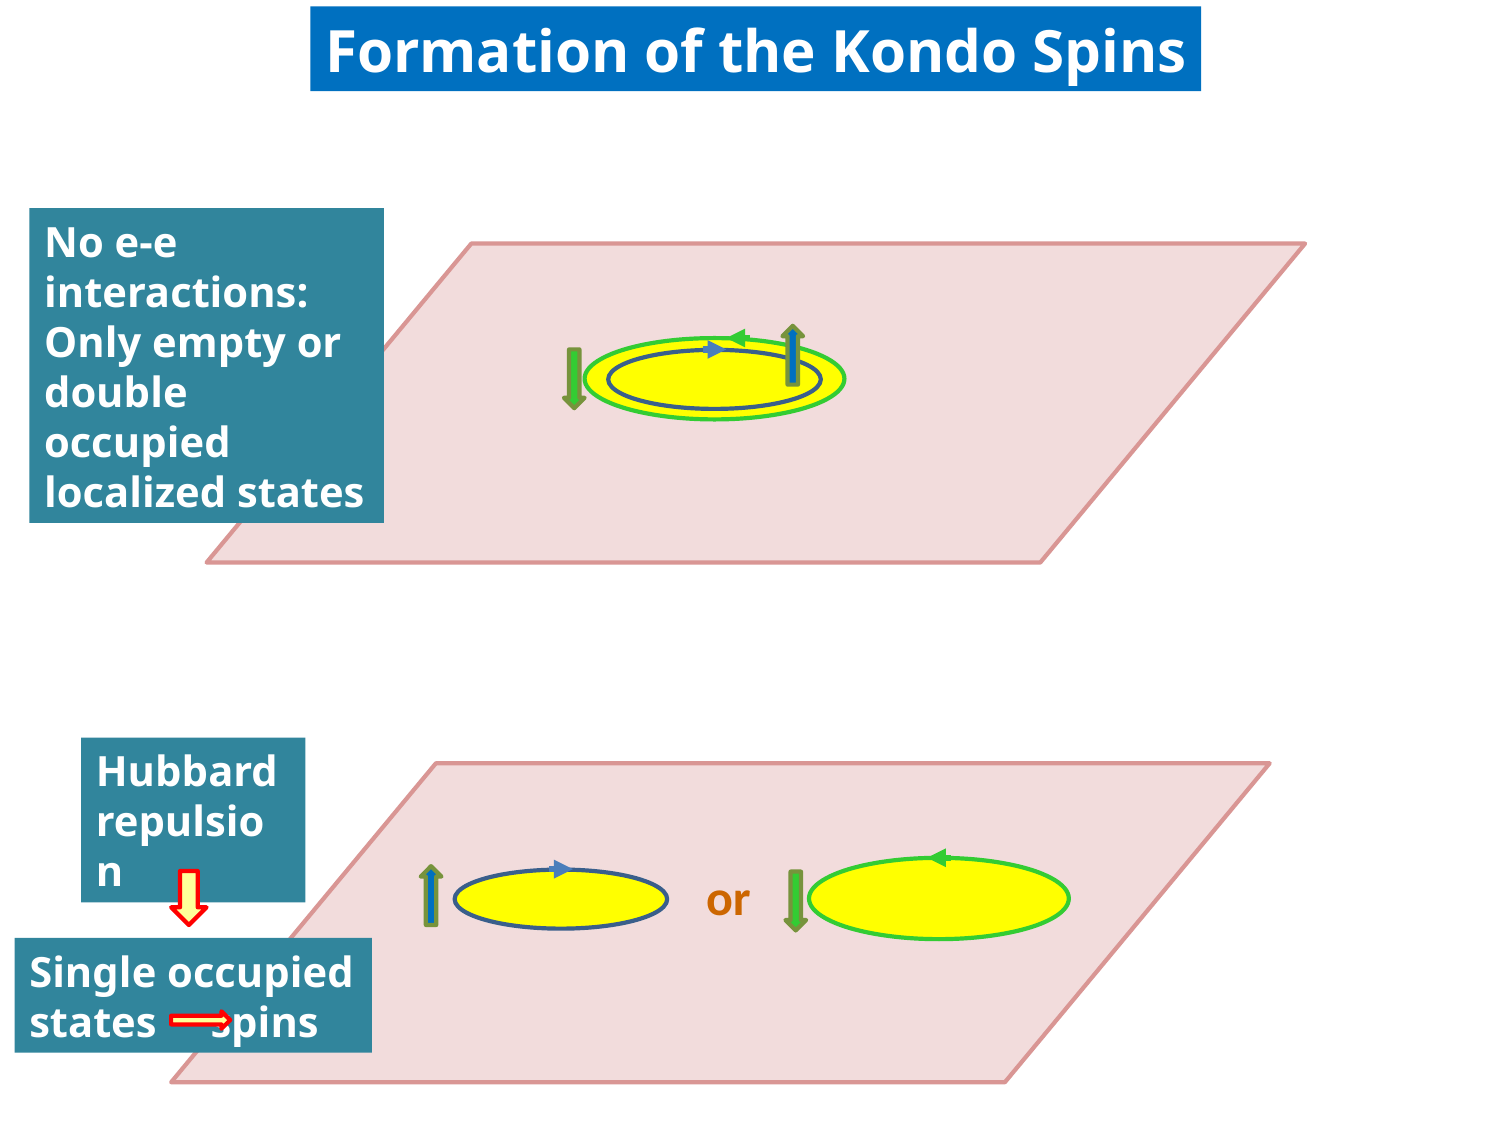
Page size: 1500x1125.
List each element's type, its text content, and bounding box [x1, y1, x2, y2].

text_box [780, 323, 806, 387]
text_box [806, 855, 1071, 942]
text_box Formation of the Kondo Spins [310, 6, 1202, 92]
text_box [169, 868, 209, 928]
text_box [606, 347, 823, 411]
text_box Single occupied states spins [14, 937, 372, 1053]
text_box [582, 335, 847, 422]
text_box or [691, 857, 766, 933]
text_box Hubbard repulsion [81, 737, 306, 903]
text_box [783, 869, 809, 933]
text_box [418, 864, 444, 928]
text_box [561, 347, 587, 411]
text_box No e-e interactions: Only empty or double occupied localized states [29, 208, 384, 523]
text_box [169, 761, 1272, 1085]
text_box [204, 241, 1308, 565]
text_box [169, 1009, 233, 1031]
text_box [452, 867, 670, 931]
